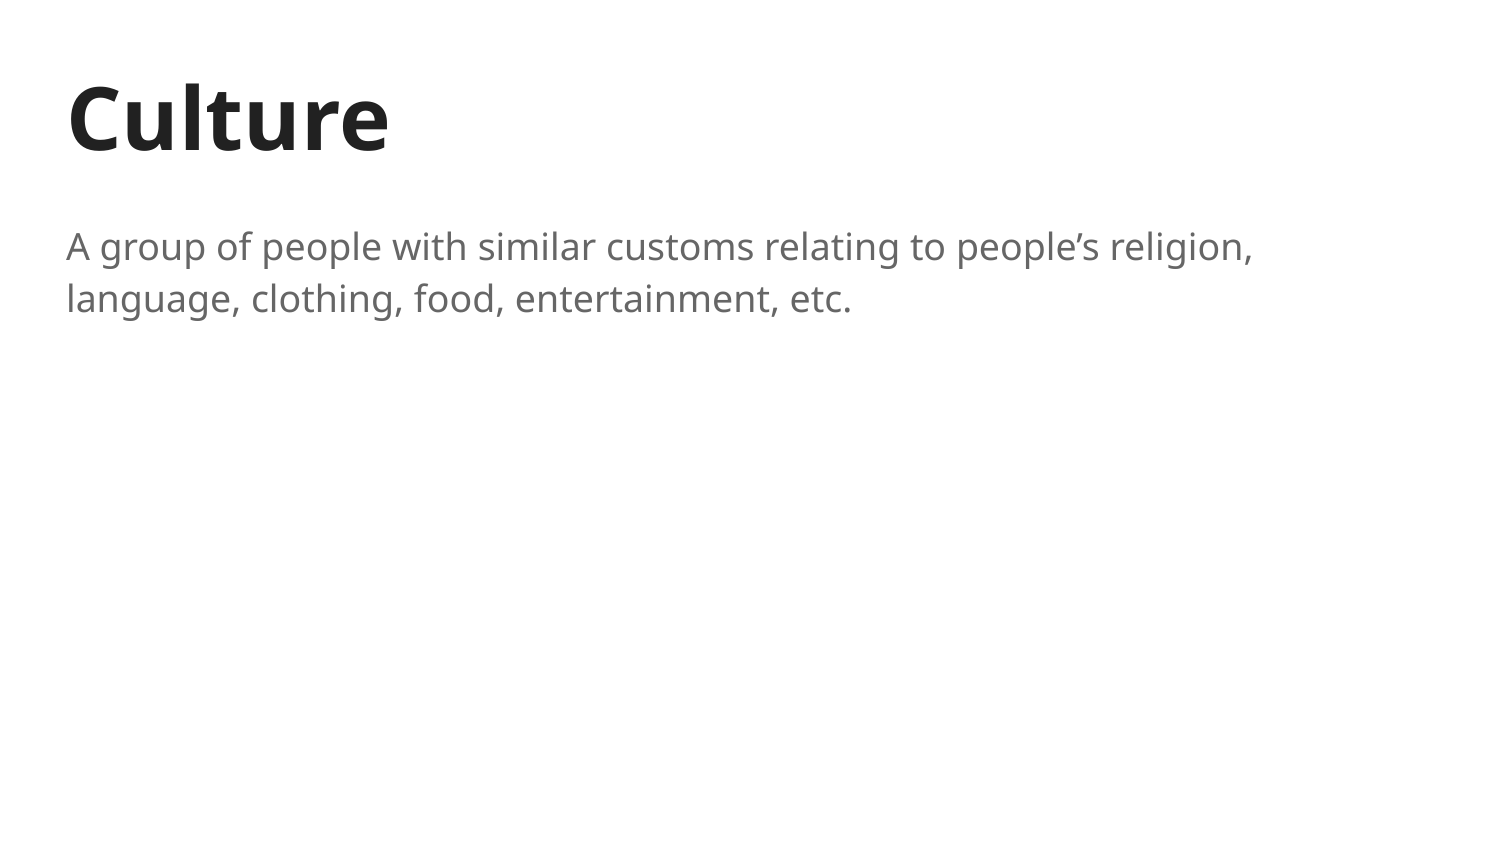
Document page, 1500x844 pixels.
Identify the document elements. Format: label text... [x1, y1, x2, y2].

title Culture [51, 48, 1449, 180]
list A group of people with similar customs relating to people’s religion, language, clothing, food, entertainment, etc. [51, 201, 1449, 750]
